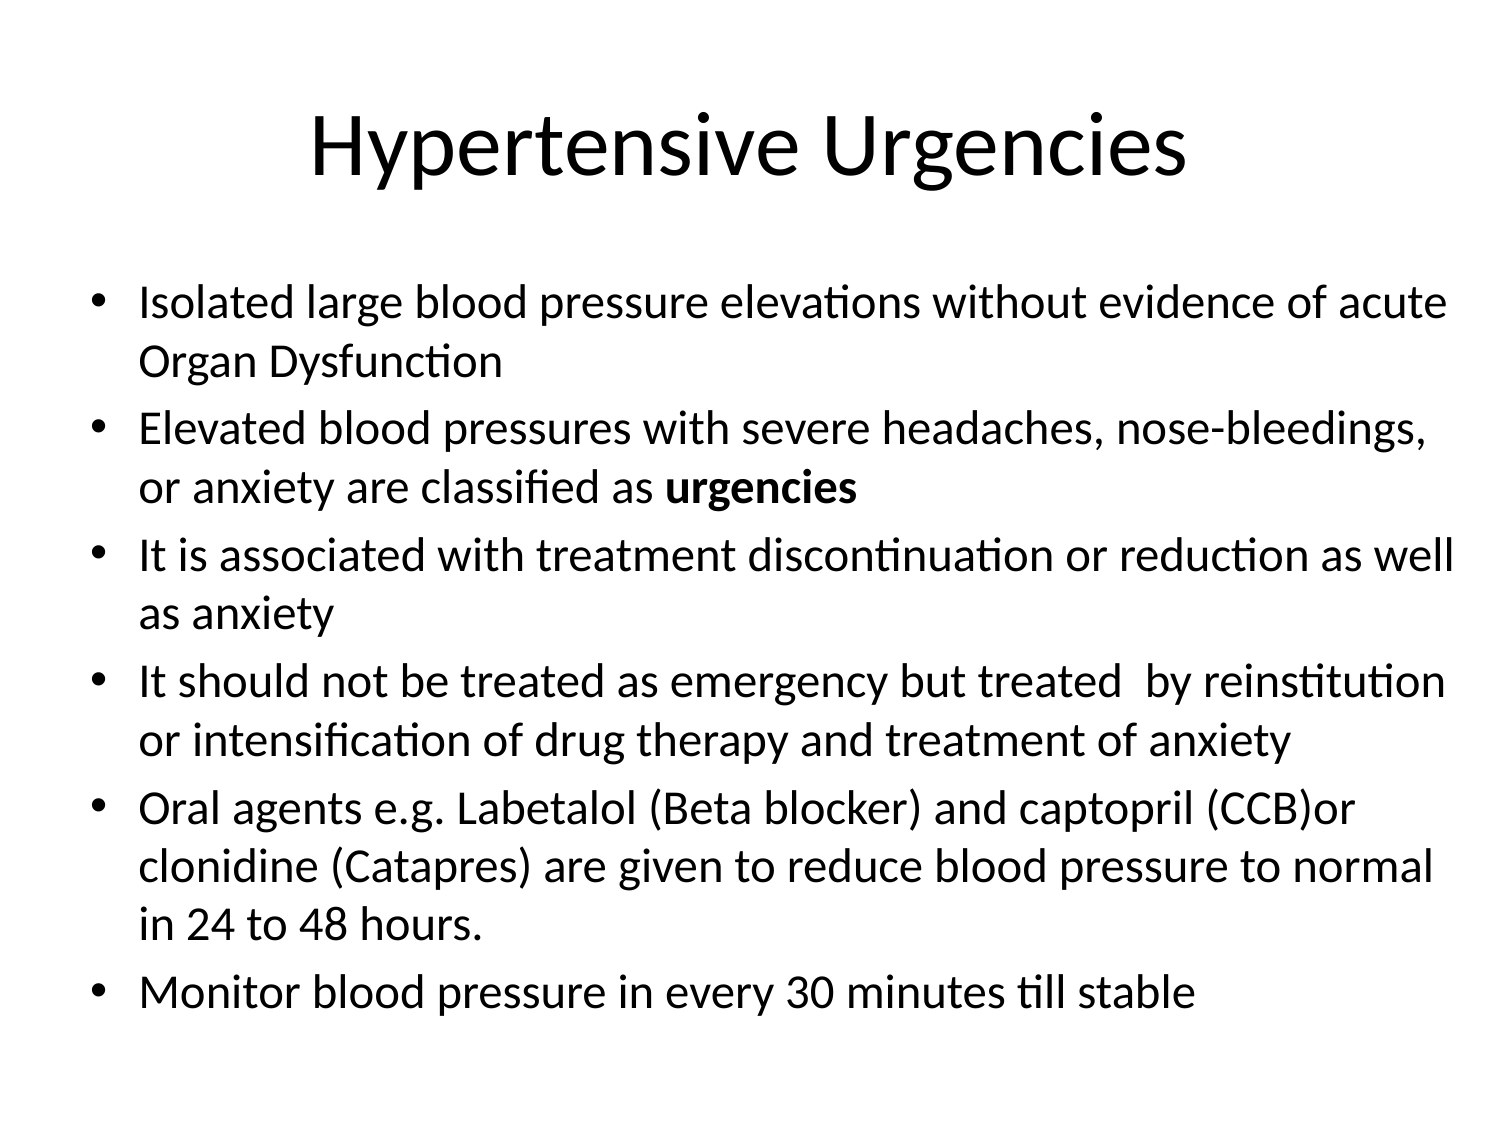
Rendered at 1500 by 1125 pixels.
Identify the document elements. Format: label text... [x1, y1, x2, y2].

list Isolated large blood pressure elevations without evidence of acute Organ Dysfunction Elevated blood pressures with severe headaches, nose-bleedings, or anxiety are classified as urgencies It is associated with treatment discontinuation or reduction as well as anxiety It should not be treated as emergency but treated by reinstitution or intensification of drug therapy and treatment of anxiety Oral agents e.g. Labetalol (Beta blocker) and captopril (CCB)or clonidine (Catapres) are given to reduce blood pressure to normal in 24 to 48 hours. Monitor blood pressure in every 30 minutes till stable [75, 262, 1475, 1088]
title Hypertensive Urgencies [75, 45, 1425, 233]
